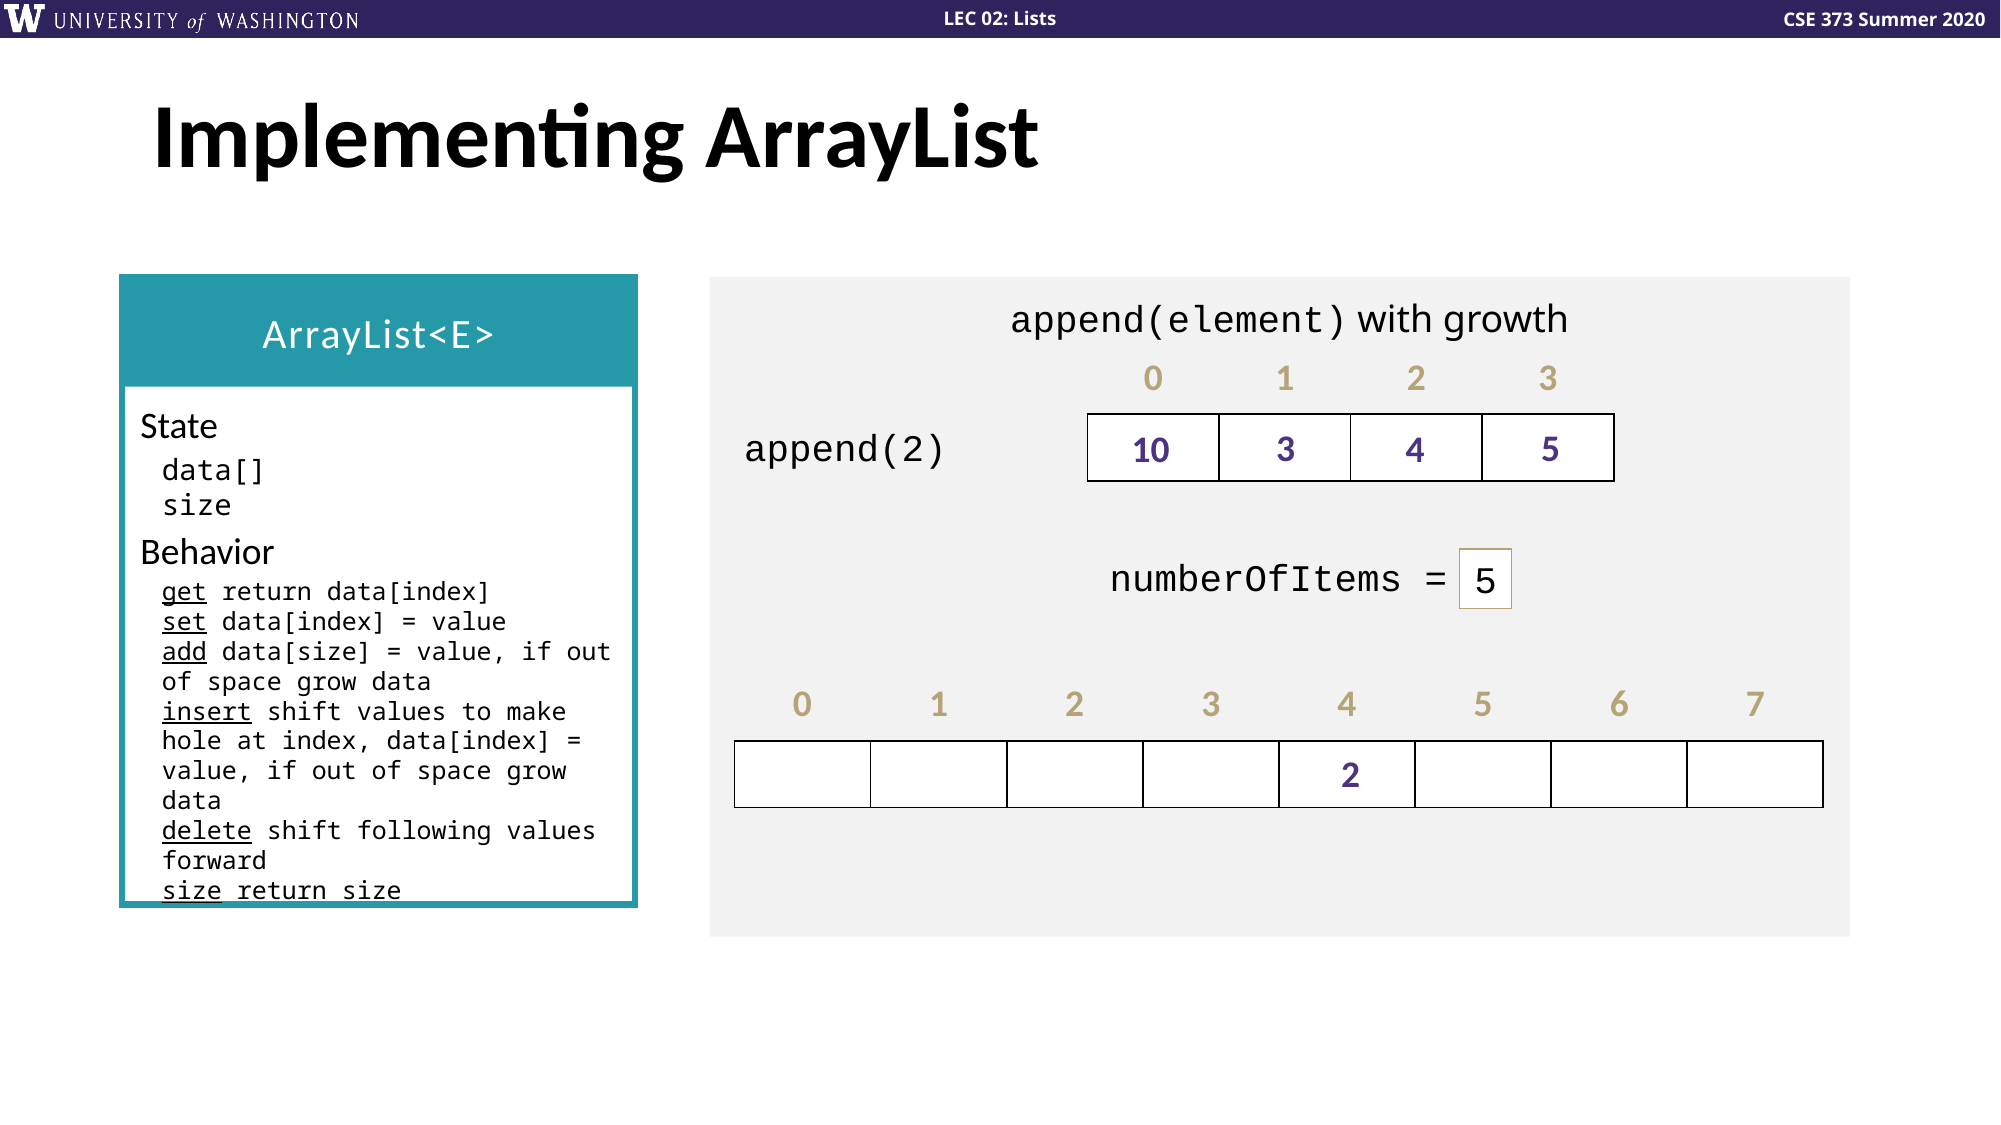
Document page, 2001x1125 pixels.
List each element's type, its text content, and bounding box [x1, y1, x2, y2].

table_cell [1688, 742, 1822, 807]
table_cell [1144, 742, 1278, 807]
text_box 5 [1526, 416, 1575, 476]
text_box numberOfItems = [1094, 546, 1485, 607]
table_header 1 [871, 674, 1007, 740]
table_header 6 [1551, 674, 1687, 740]
table_cell [1220, 415, 1350, 480]
table_header 2 [1351, 348, 1482, 413]
table_header 0 [1088, 348, 1219, 413]
table_header 3 [1482, 347, 1614, 413]
text_box get return data[index] set data[index] = value add data[size] = value, if out of space grow data insert shift values to make hole at index, data[index] = value, if out of space grow data delete shift following values forward size return size [147, 567, 635, 912]
text_box 5 [1459, 549, 1512, 609]
table_header 0 [734, 674, 871, 740]
text_box 3 [1261, 416, 1311, 476]
text_box [121, 276, 636, 905]
table_cell [871, 742, 1006, 807]
table_cell [1008, 742, 1142, 807]
title Implementing ArrayList [137, 74, 1863, 200]
text_box 2 [1326, 742, 1375, 802]
table_cell [1552, 742, 1686, 807]
table_header 7 [1687, 674, 1823, 740]
table_header 4 [1279, 674, 1415, 740]
table_cell [1351, 415, 1481, 480]
text_box append(2) [729, 416, 1068, 476]
text_box append(element) with growth [995, 287, 1584, 348]
table_cell [1280, 742, 1414, 807]
table_header 5 [1415, 674, 1551, 740]
table_header 3 [1143, 674, 1279, 740]
table_cell [1483, 415, 1613, 480]
text_box 4 [1390, 417, 1442, 478]
table_header 2 [1007, 674, 1143, 740]
table_header 1 [1219, 348, 1351, 413]
table_cell [735, 742, 870, 807]
table_cell [1088, 415, 1218, 480]
picture [4, 4, 358, 33]
text_box 10 [1116, 417, 1185, 478]
text_box [709, 276, 1851, 938]
text_box Behavior [125, 520, 303, 580]
text_box data[] size [147, 443, 567, 529]
table_cell [1416, 742, 1550, 807]
text_box State [125, 394, 266, 454]
